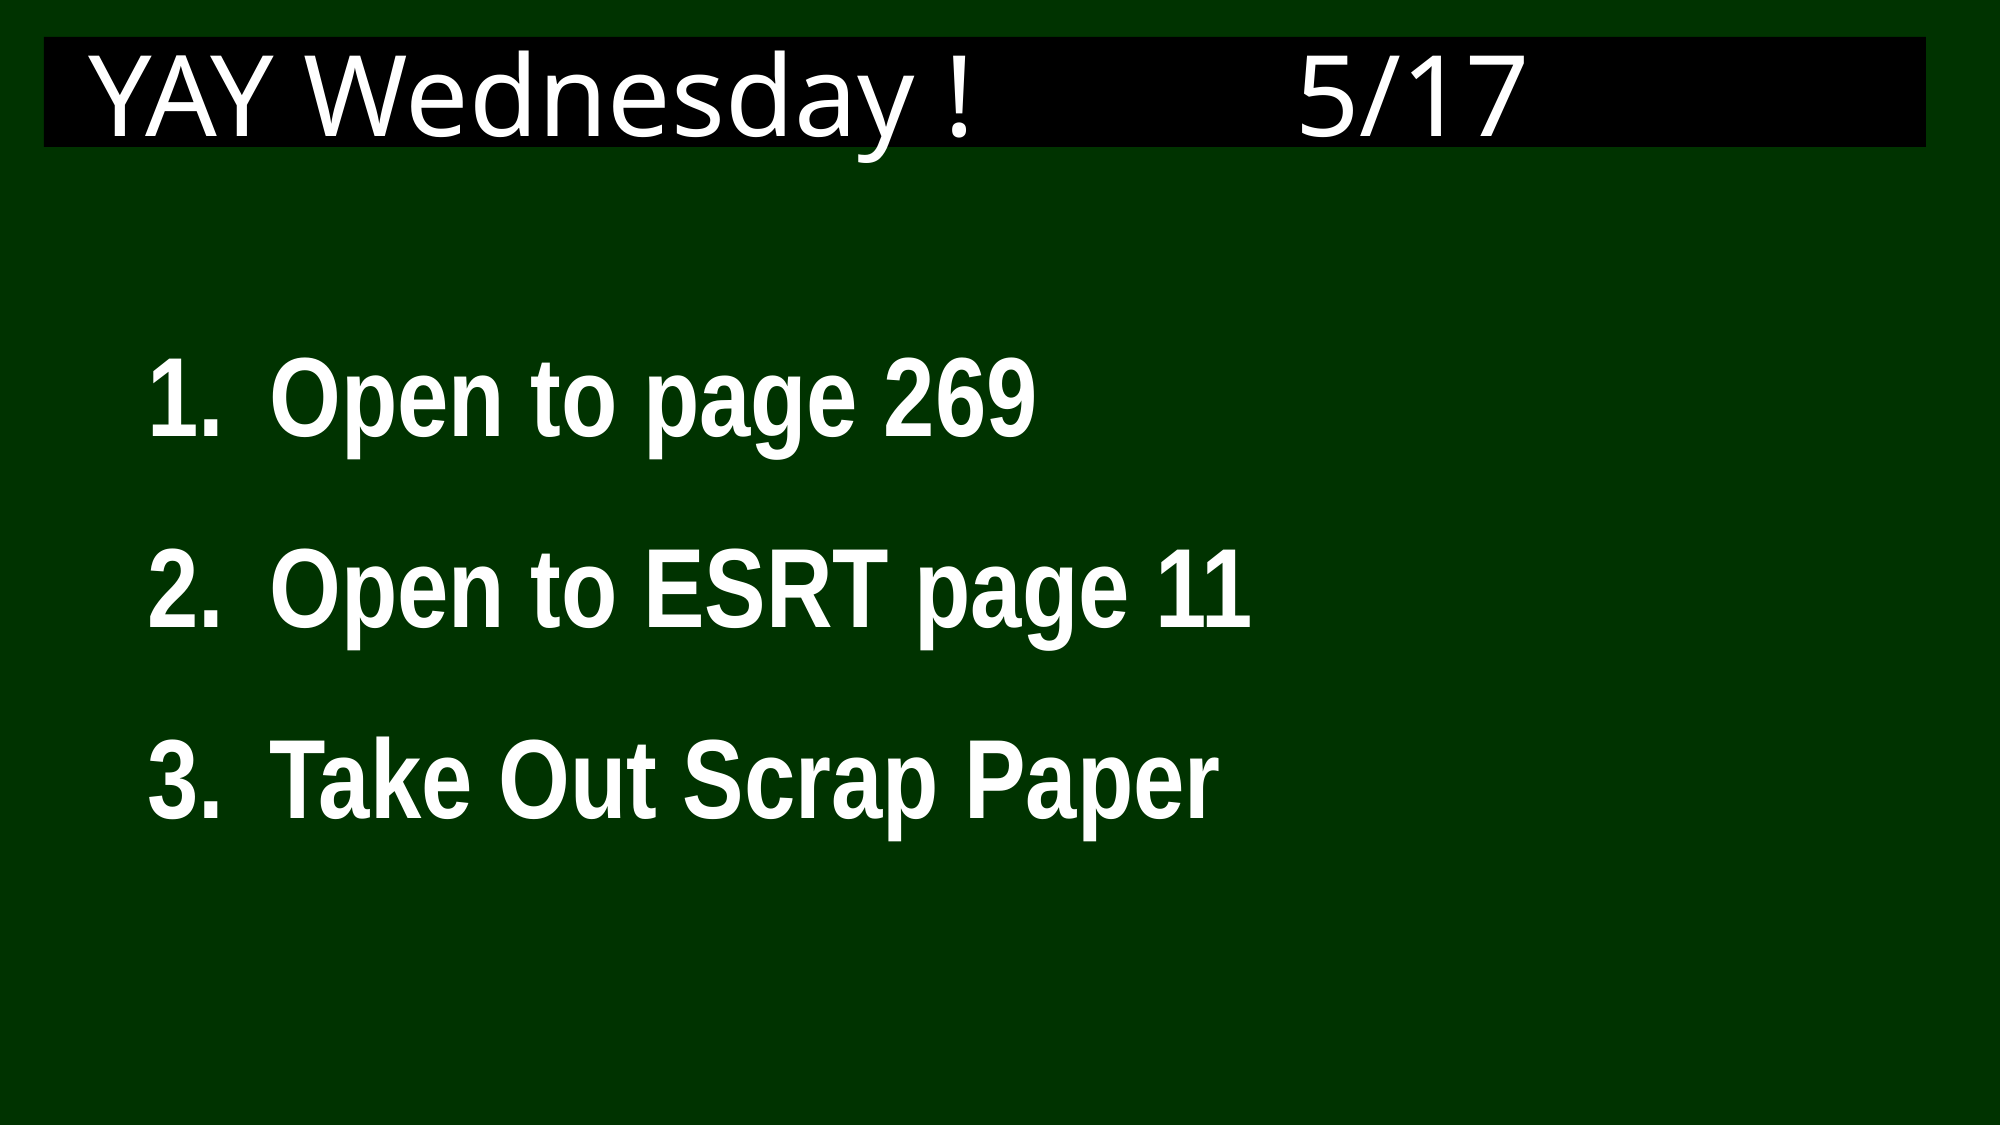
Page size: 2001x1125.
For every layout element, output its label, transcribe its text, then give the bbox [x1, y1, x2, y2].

text_box Open to page 269 Open to ESRT page 11 Take Out Scrap Paper [132, 316, 1837, 849]
title YAY Wednesday ! 5/17 [43, 36, 1926, 147]
